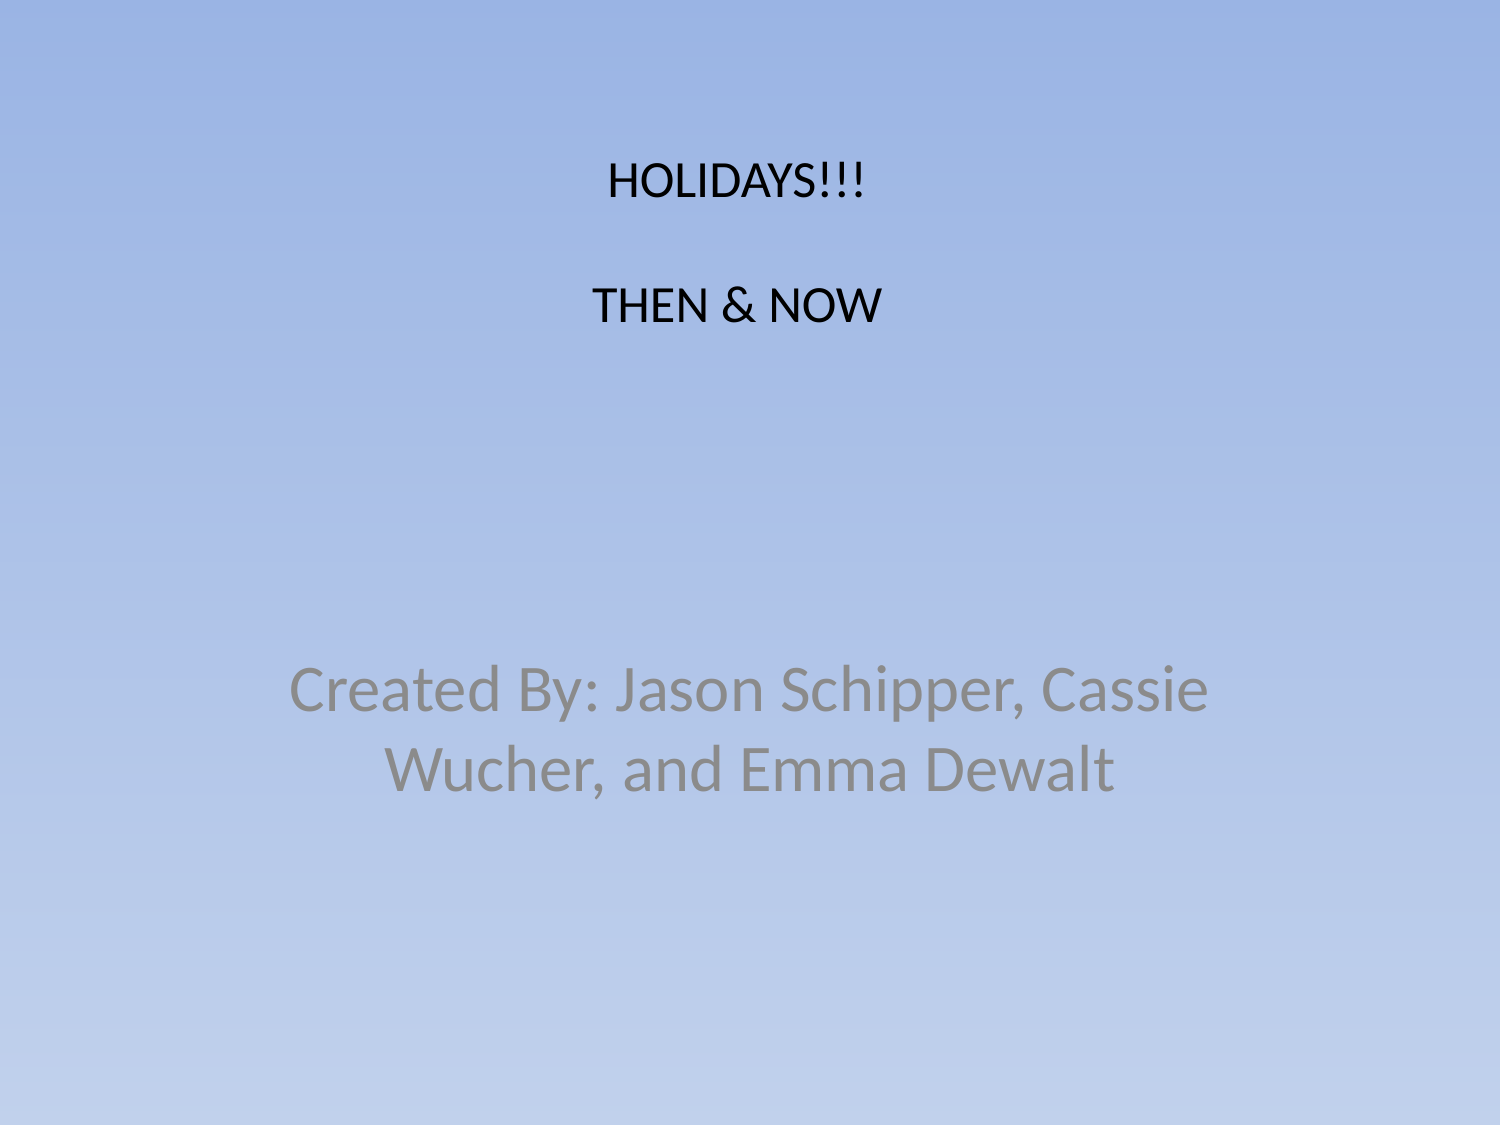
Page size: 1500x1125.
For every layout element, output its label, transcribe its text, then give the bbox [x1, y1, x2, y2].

subtitle Created By: Jason Schipper, Cassie Wucher, and Emma Dewalt [225, 637, 1275, 925]
title HOLIDAYS!!! THEN & NOW [99, 137, 1375, 342]
